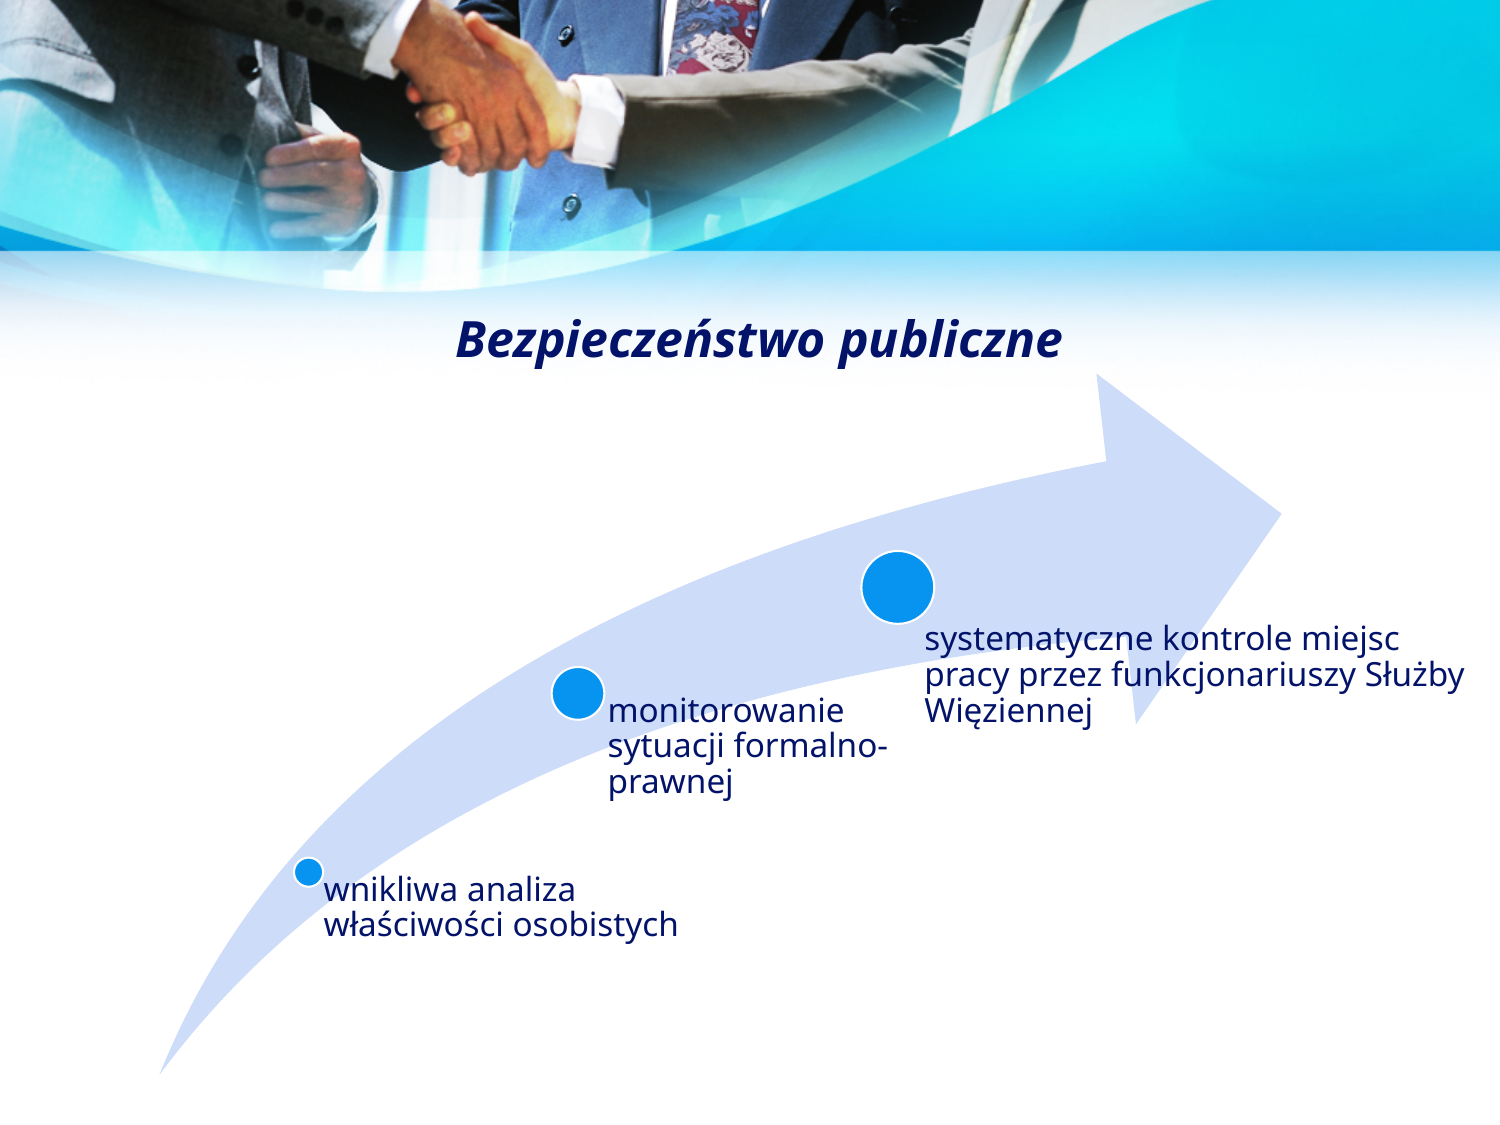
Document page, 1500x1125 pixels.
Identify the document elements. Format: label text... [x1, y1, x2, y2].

picture [0, 0, 1500, 1125]
title Bezpieczeństwo publiczne [159, 278, 1360, 373]
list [0, 373, 1483, 1076]
